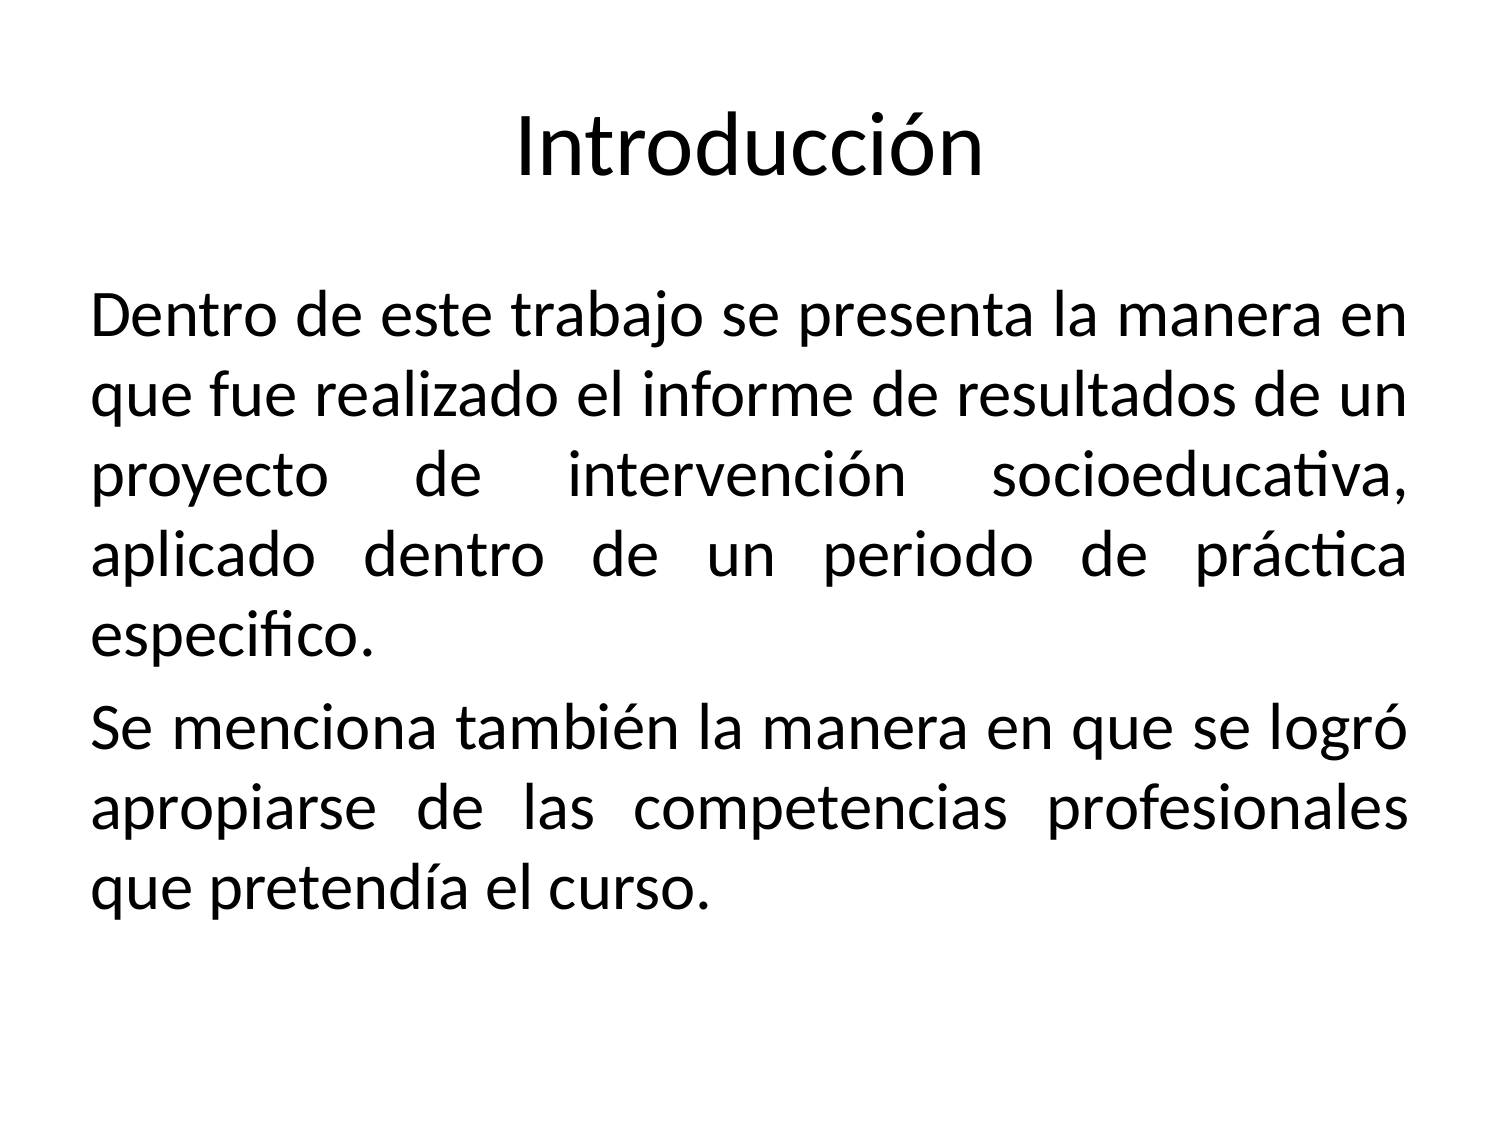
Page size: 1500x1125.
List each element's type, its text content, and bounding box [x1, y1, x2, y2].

title Introducción [75, 45, 1425, 233]
list Dentro de este trabajo se presenta la manera en que fue realizado el informe de resultados de un proyecto de intervención socioeducativa, aplicado dentro de un periodo de práctica especifico. Se menciona también la manera en que se logró apropiarse de las competencias profesionales que pretendía el curso. [75, 262, 1425, 1005]
